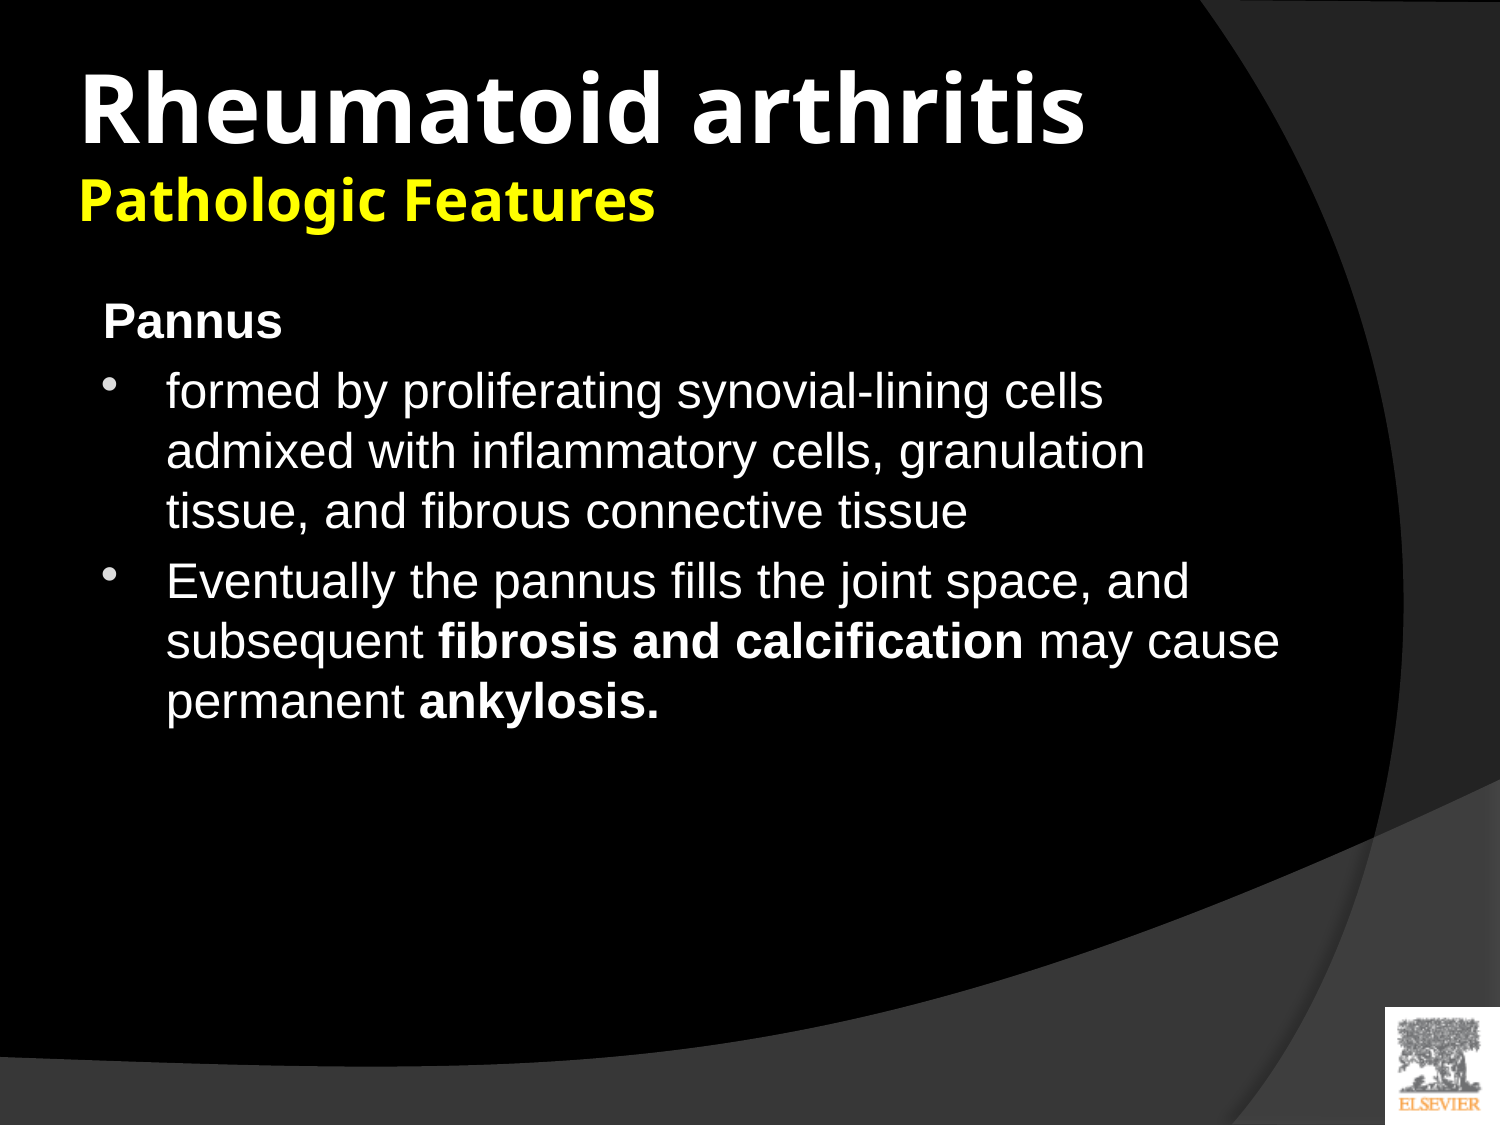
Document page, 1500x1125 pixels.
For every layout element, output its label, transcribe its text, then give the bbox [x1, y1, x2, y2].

picture [1385, 1007, 1500, 1125]
list Pannus formed by proliferating synovial-lining cells admixed with inflammatory cells, granulation tissue, and fibrous connective tissue Eventually the pannus fills the joint space, and subsequent fibrosis and calcification may cause permanent ankylosis. [82, 281, 1307, 1024]
title Rheumatoid arthritis Pathologic Features [70, 46, 1296, 235]
